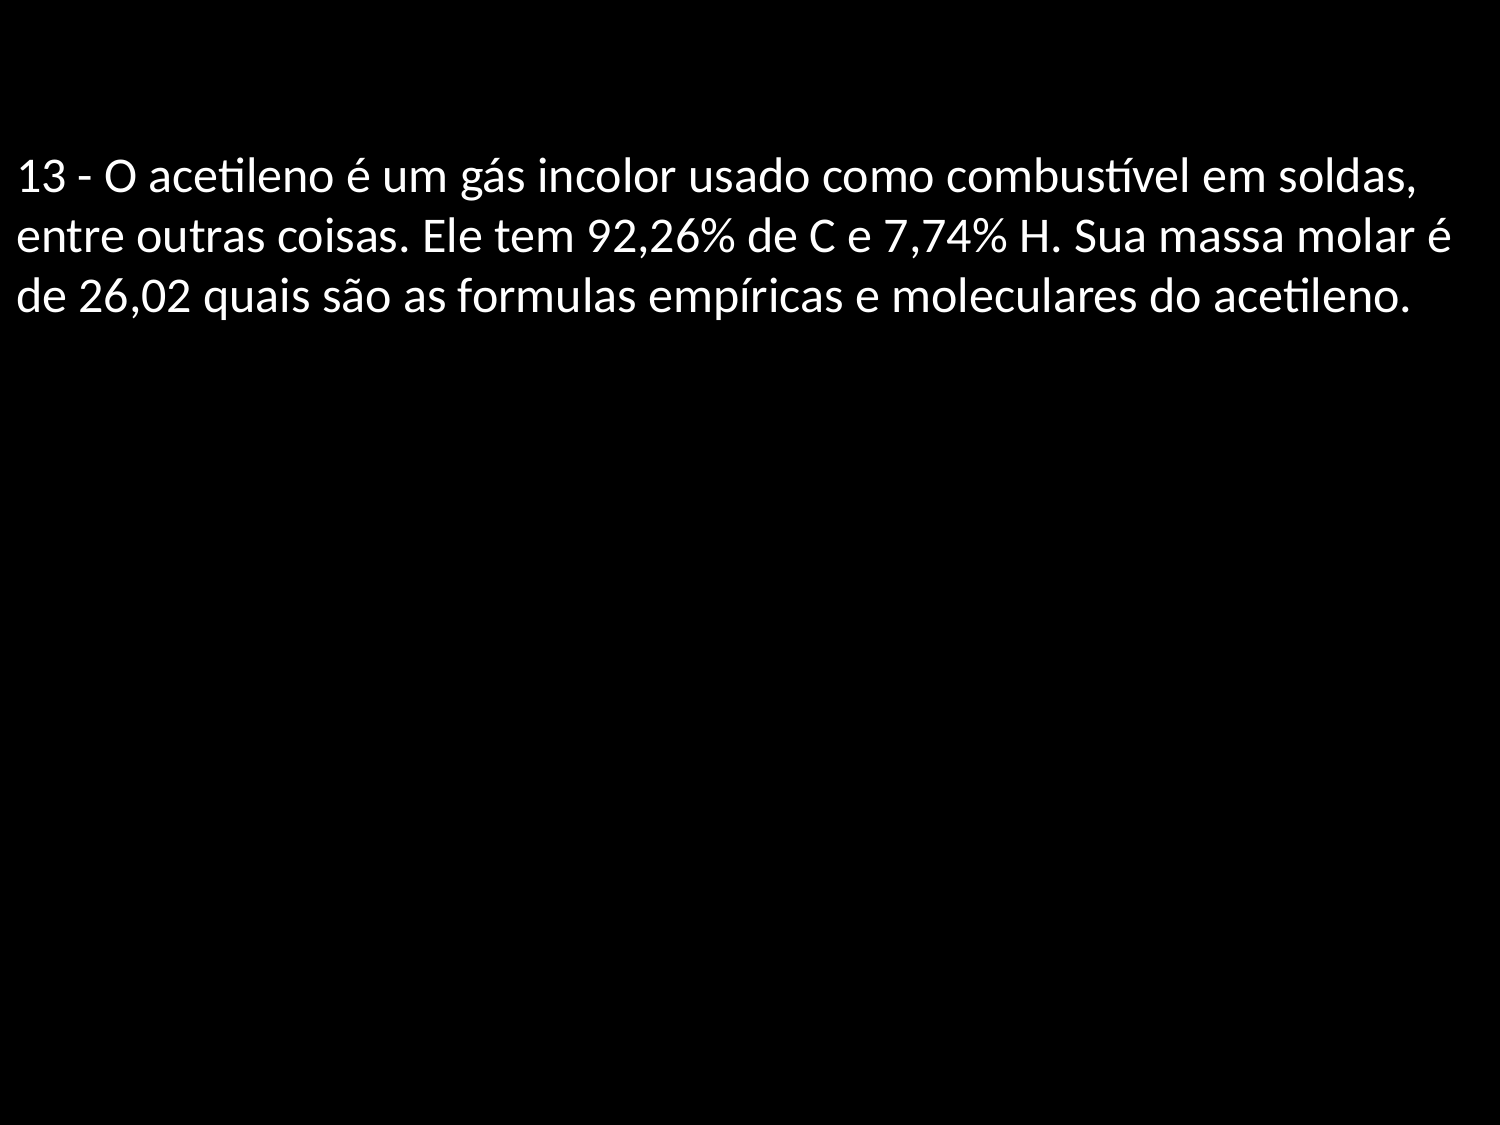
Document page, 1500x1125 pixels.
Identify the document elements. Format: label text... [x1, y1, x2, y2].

text_box 13 - O acetileno é um gás incolor usado como combustível em soldas, entre outras coisas. Ele tem 92,26% de C e 7,74% H. Sua massa molar é de 26,02 quais são as formulas empíricas e moleculares do acetileno. [1, 134, 1483, 330]
